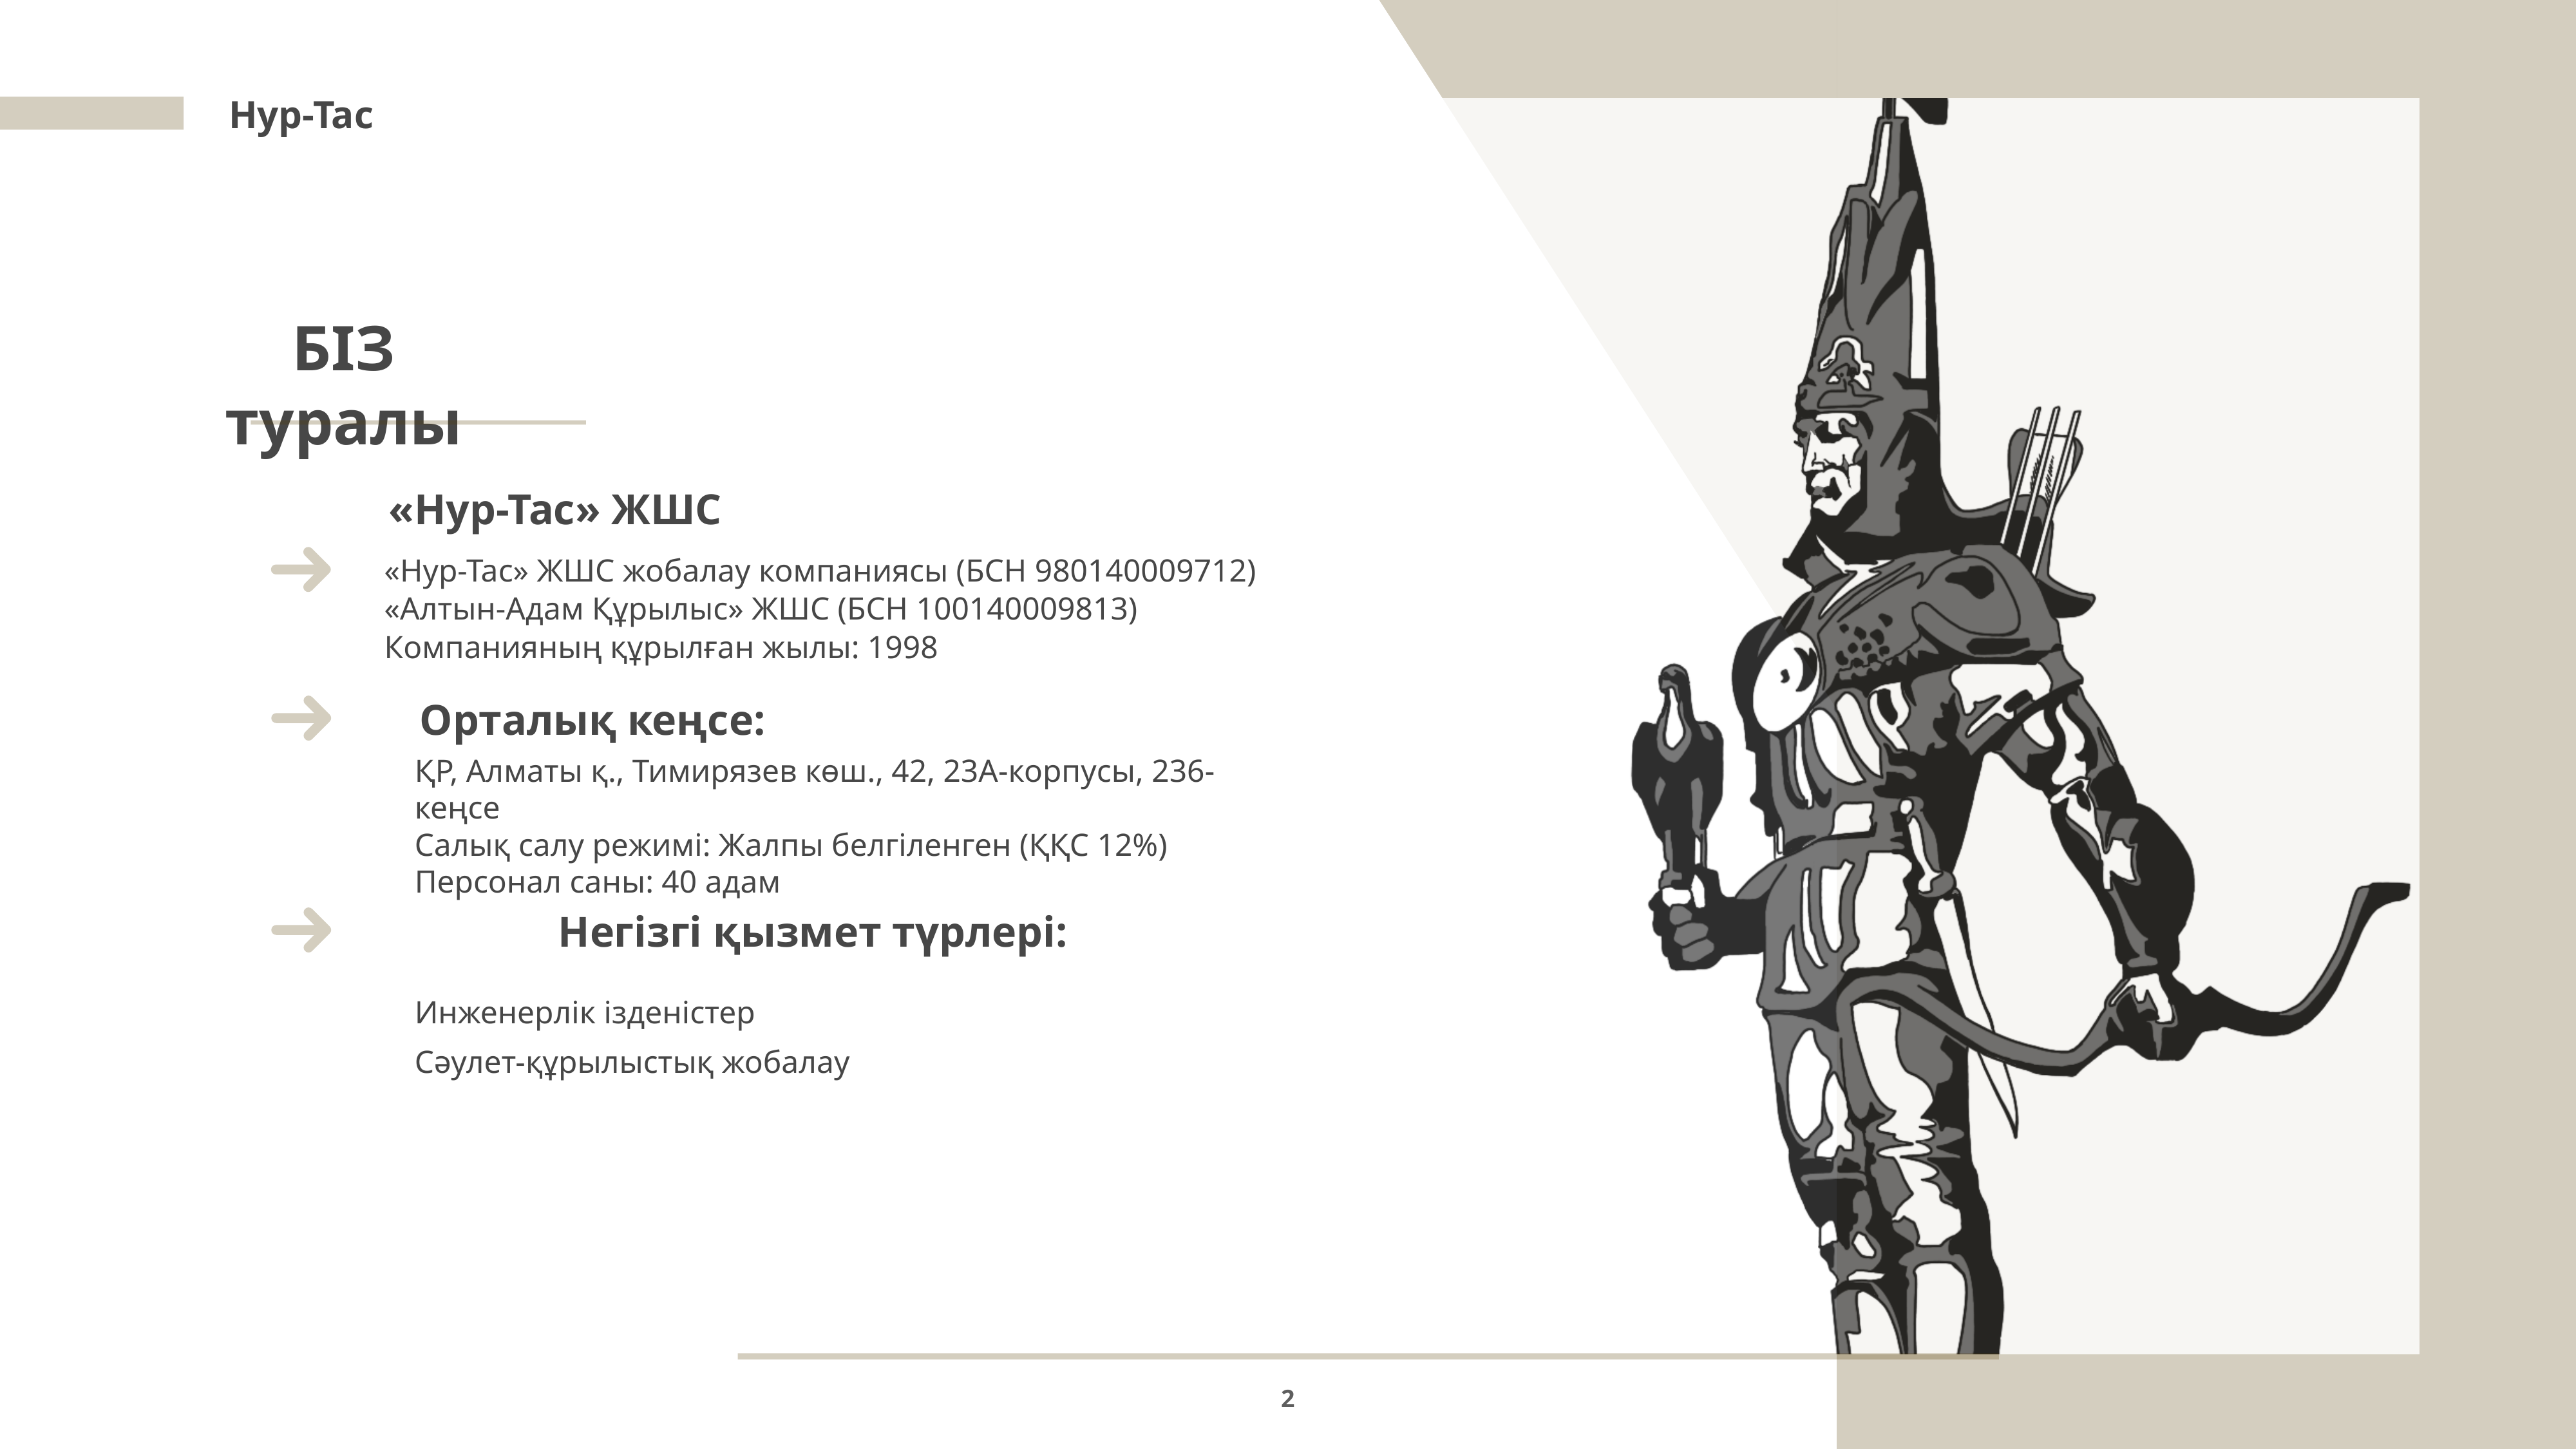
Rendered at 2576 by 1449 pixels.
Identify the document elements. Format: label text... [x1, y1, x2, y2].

text_box [270, 547, 331, 592]
picture [1441, 97, 2420, 1354]
text_box Инженерлік ізденістер [409, 987, 812, 1035]
text_box [1837, 0, 2576, 1449]
text_box «Нур-Тас» ЖШС жобалау компаниясы (БСН 980140009712) [379, 545, 1441, 583]
text_box [0, 97, 166, 130]
text_box Орталық кеңсе: [373, 688, 813, 749]
text_box Сәулет-құрылыстық жобалау [409, 1037, 1097, 1085]
text_box [251, 420, 586, 425]
text_box БІЗ туралы [165, 303, 523, 462]
text_box [737, 1353, 1999, 1359]
text_box Компанияның құрылған жылы: 1998 [379, 632, 1441, 670]
text_box «Нур-Тас» ЖШС [373, 477, 738, 538]
text_box ҚР, Алматы қ., Тимирязев көш., 42, 23А-корпусы, 236-кеңсе Салық салу режимі: Жалпы белгіленген (ҚҚС 12%) Персонал саны: 40 адам [409, 746, 1292, 905]
text_box [271, 696, 332, 741]
text_box [1379, 0, 1837, 97]
text_box [271, 907, 332, 953]
text_box Нур-Тас [166, 85, 437, 141]
slide_number 2 [1220, 1380, 1356, 1422]
text_box «Алтын-Адам Құрылыс» ЖШС (БСН 100140009813) [379, 583, 1441, 632]
text_box Негізгі қызмет түрлері: [370, 900, 1256, 961]
